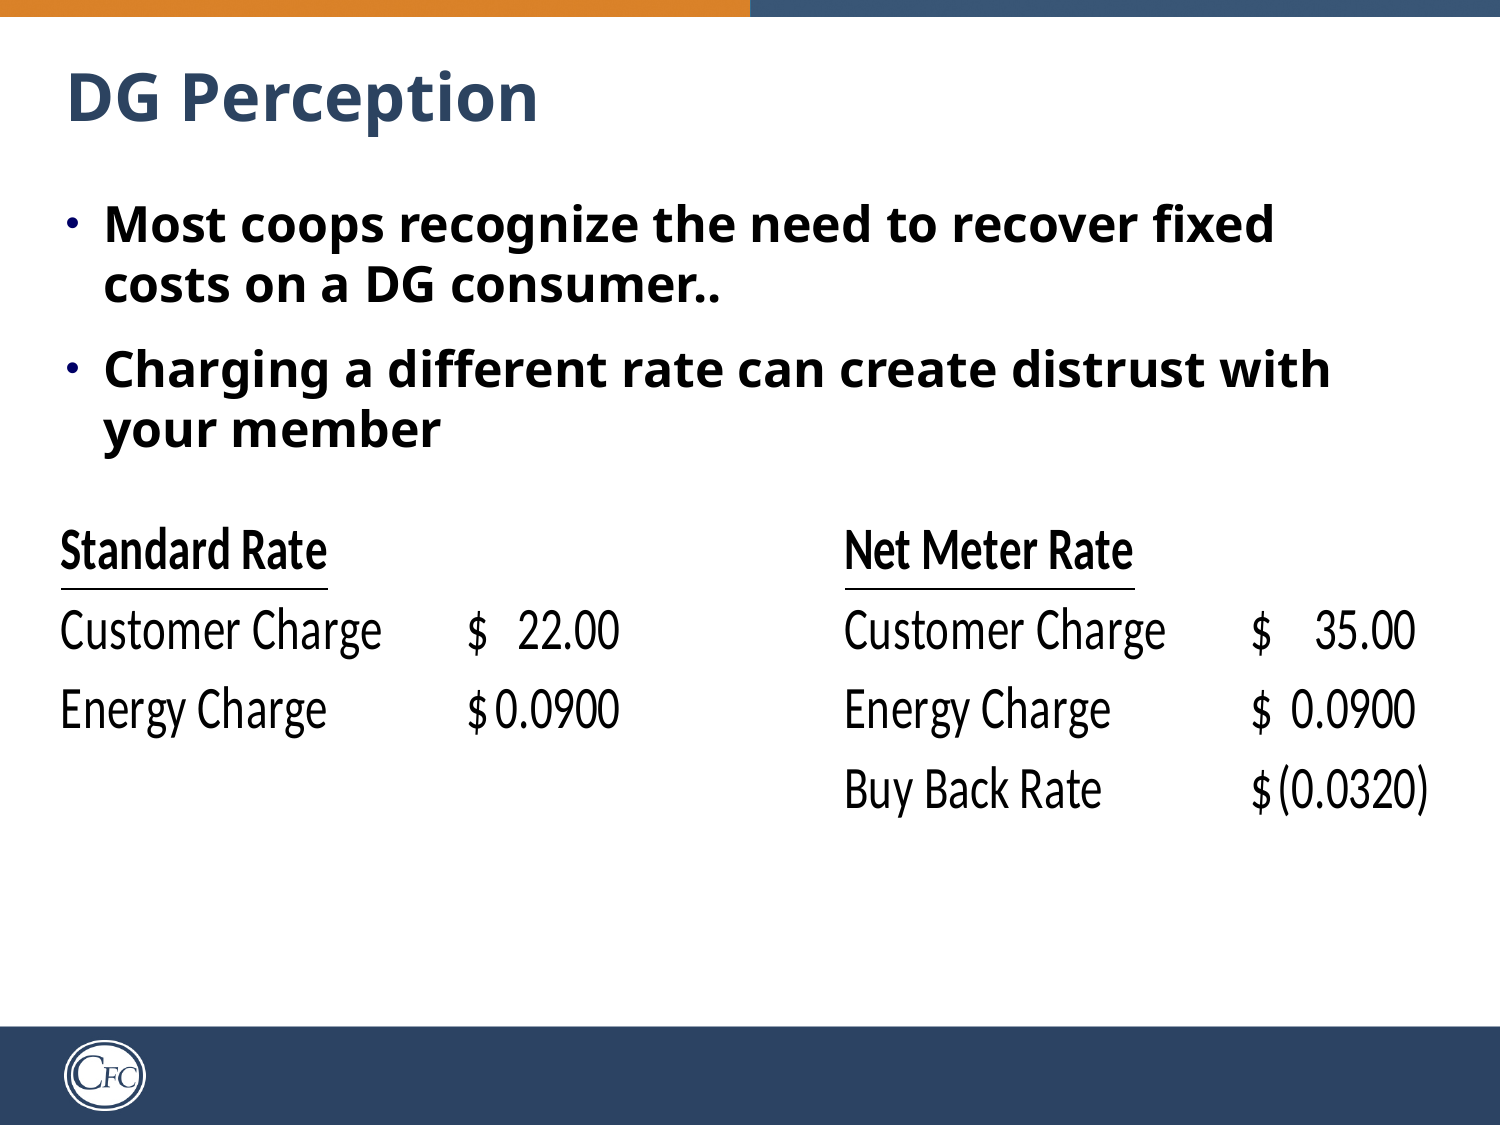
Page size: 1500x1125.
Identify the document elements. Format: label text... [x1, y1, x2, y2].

title DG Perception [50, 47, 1458, 183]
picture [0, 0, 1500, 17]
picture [52, 518, 1440, 841]
picture [0, 1026, 1500, 1125]
list Most coops recognize the need to recover fixed costs on a DG consumer.. Charging a different rate can create distrust with your member [50, 184, 1364, 519]
